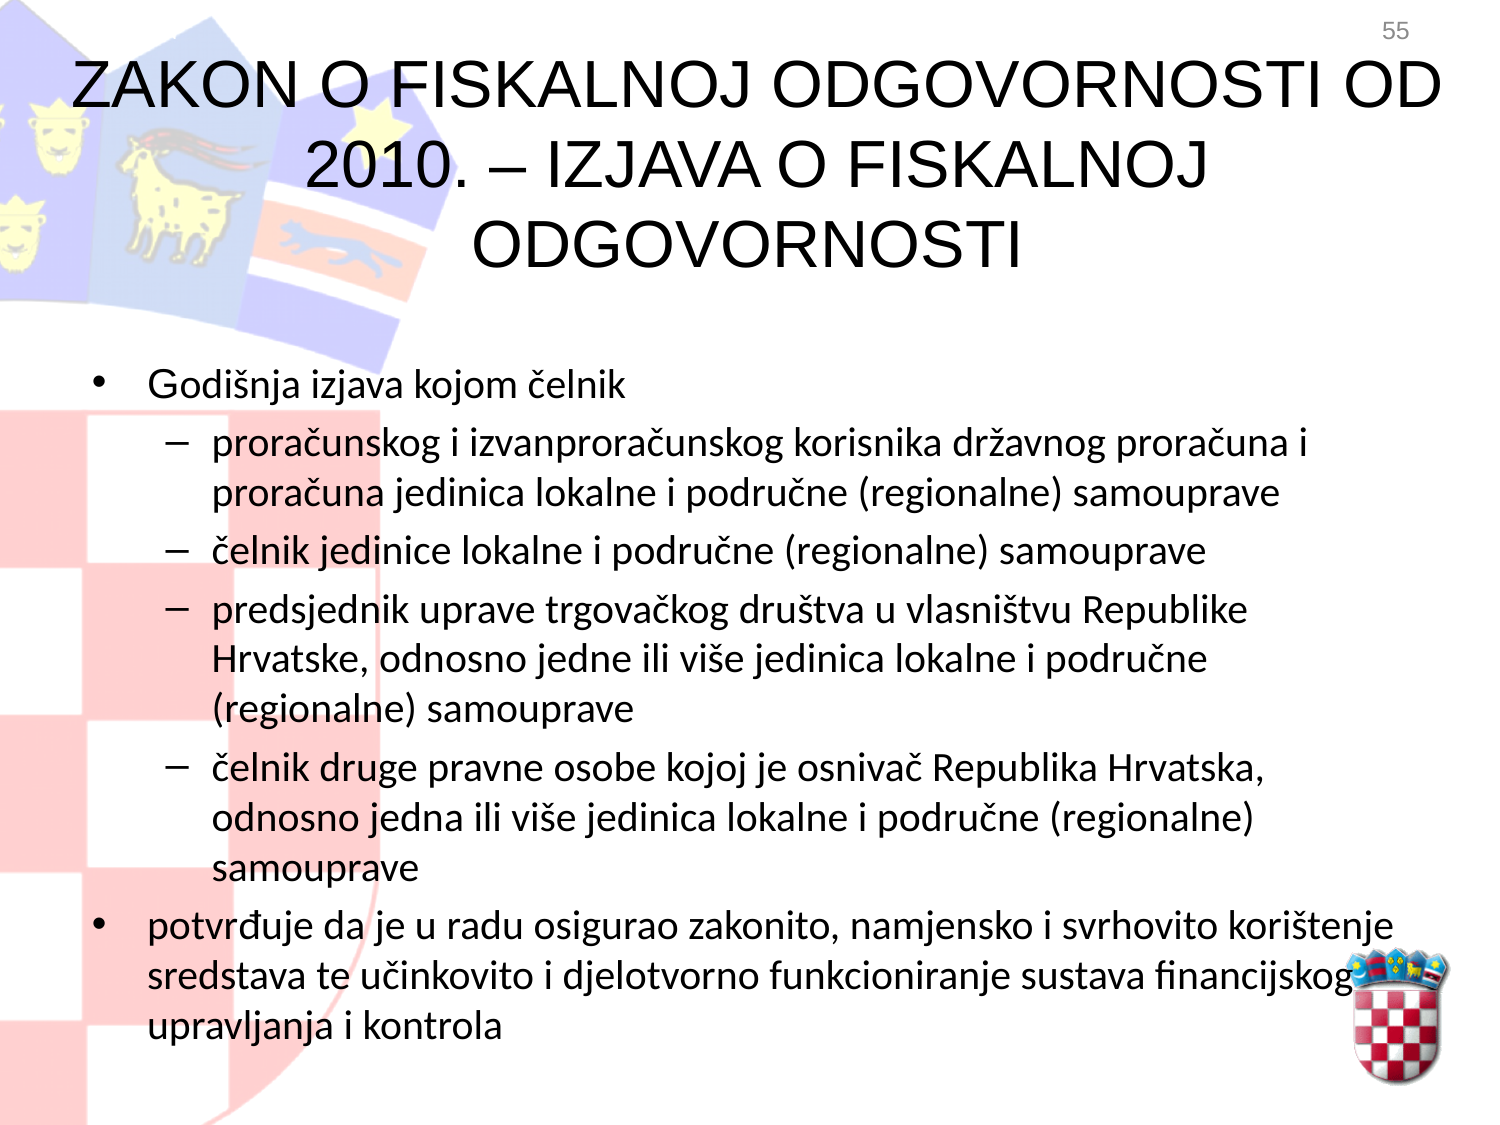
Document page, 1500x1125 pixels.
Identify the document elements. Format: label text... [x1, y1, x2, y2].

list Godišnja izjava kojom čelnik proračunskog i izvanproračunskog korisnika državnog proračuna i proračuna jedinica lokalne i područne (regionalne) samouprave čelnik jedinice lokalne i područne (regionalne) samouprave predsjednik uprave trgovačkog društva u vlasništvu Republike Hrvatske, odnosno jedne ili više jedinica lokalne i područne (regionalne) samouprave čelnik druge pravne osobe kojoj je osnivač Republika Hrvatska, odnosno jedna ili više jedinica lokalne i područne (regionalne) samouprave potvrđuje da je u radu osigurao zakonito, namjensko i svrhovito korištenje sredstava te učinkovito i djelotvorno funkcioniranje sustava financijskog upravljanja i kontrola [76, 290, 1424, 1059]
picture [1345, 947, 1451, 1086]
slide_number 55 [1250, 3, 1425, 57]
title ZAKON O FISKALNOJ ODGOVORNOSTI OD 2010. – IZJAVA O FISKALNOJ ODGOVORNOSTI [41, 66, 1474, 256]
